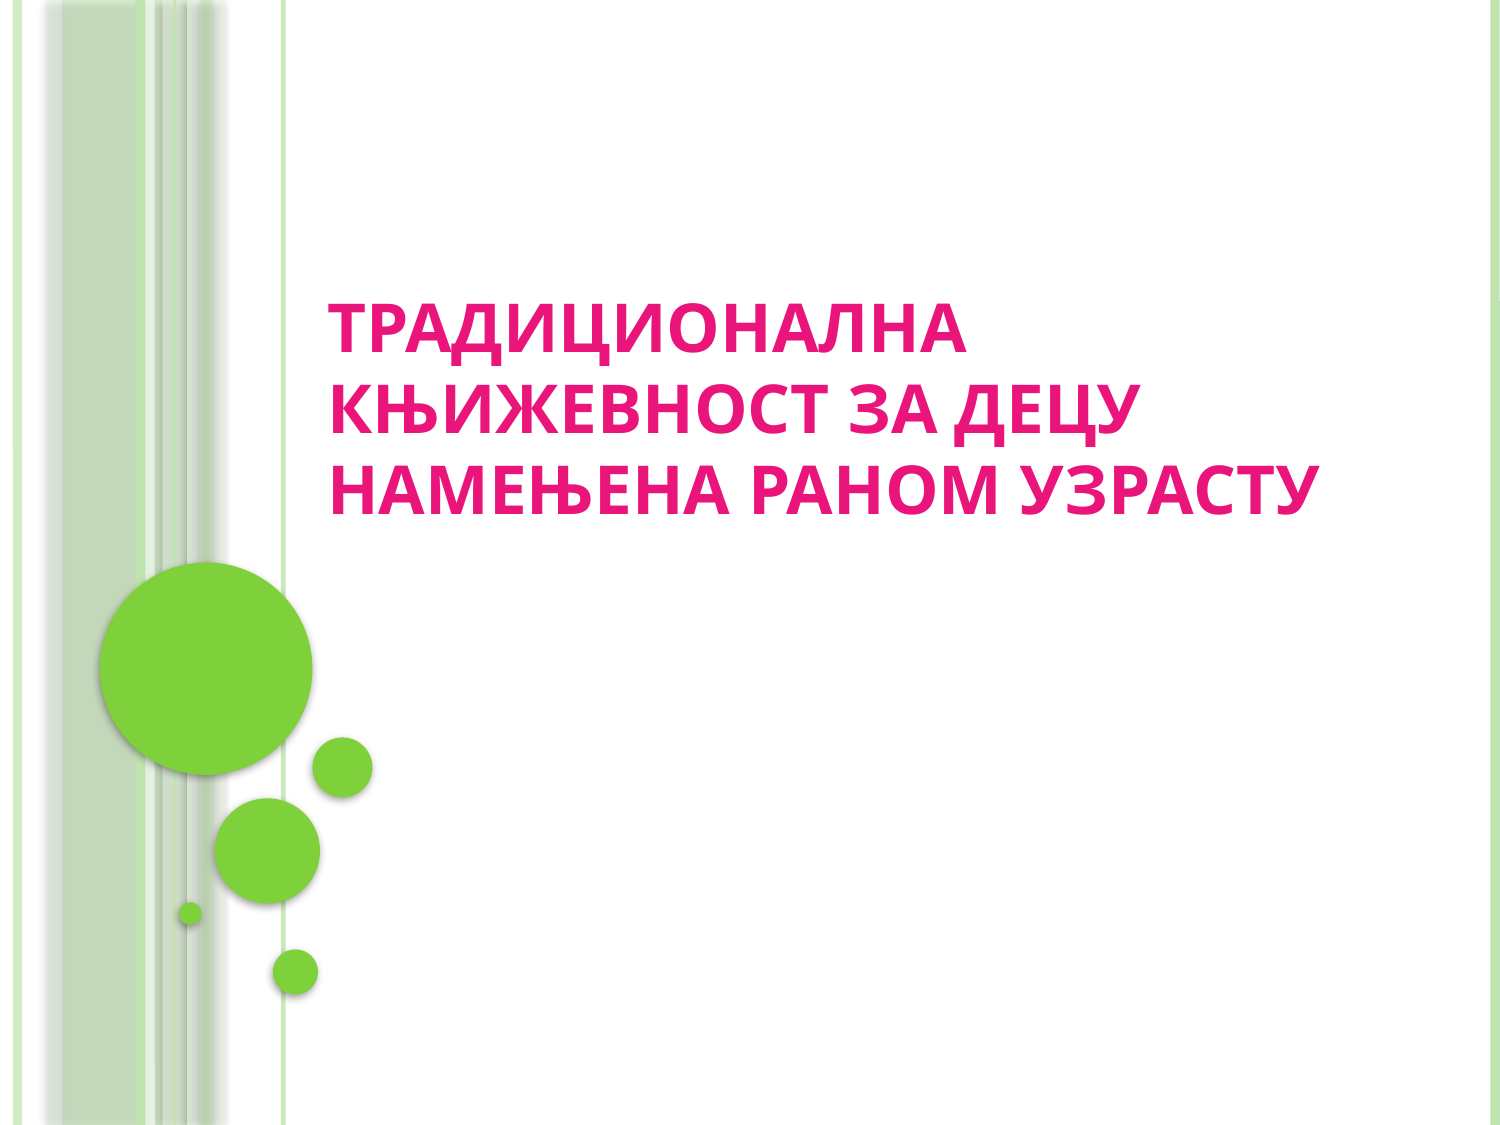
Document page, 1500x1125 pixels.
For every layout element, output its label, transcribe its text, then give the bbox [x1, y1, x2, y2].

title Традиционална књижевност за децу намењена раном узрасту [312, 224, 1425, 536]
